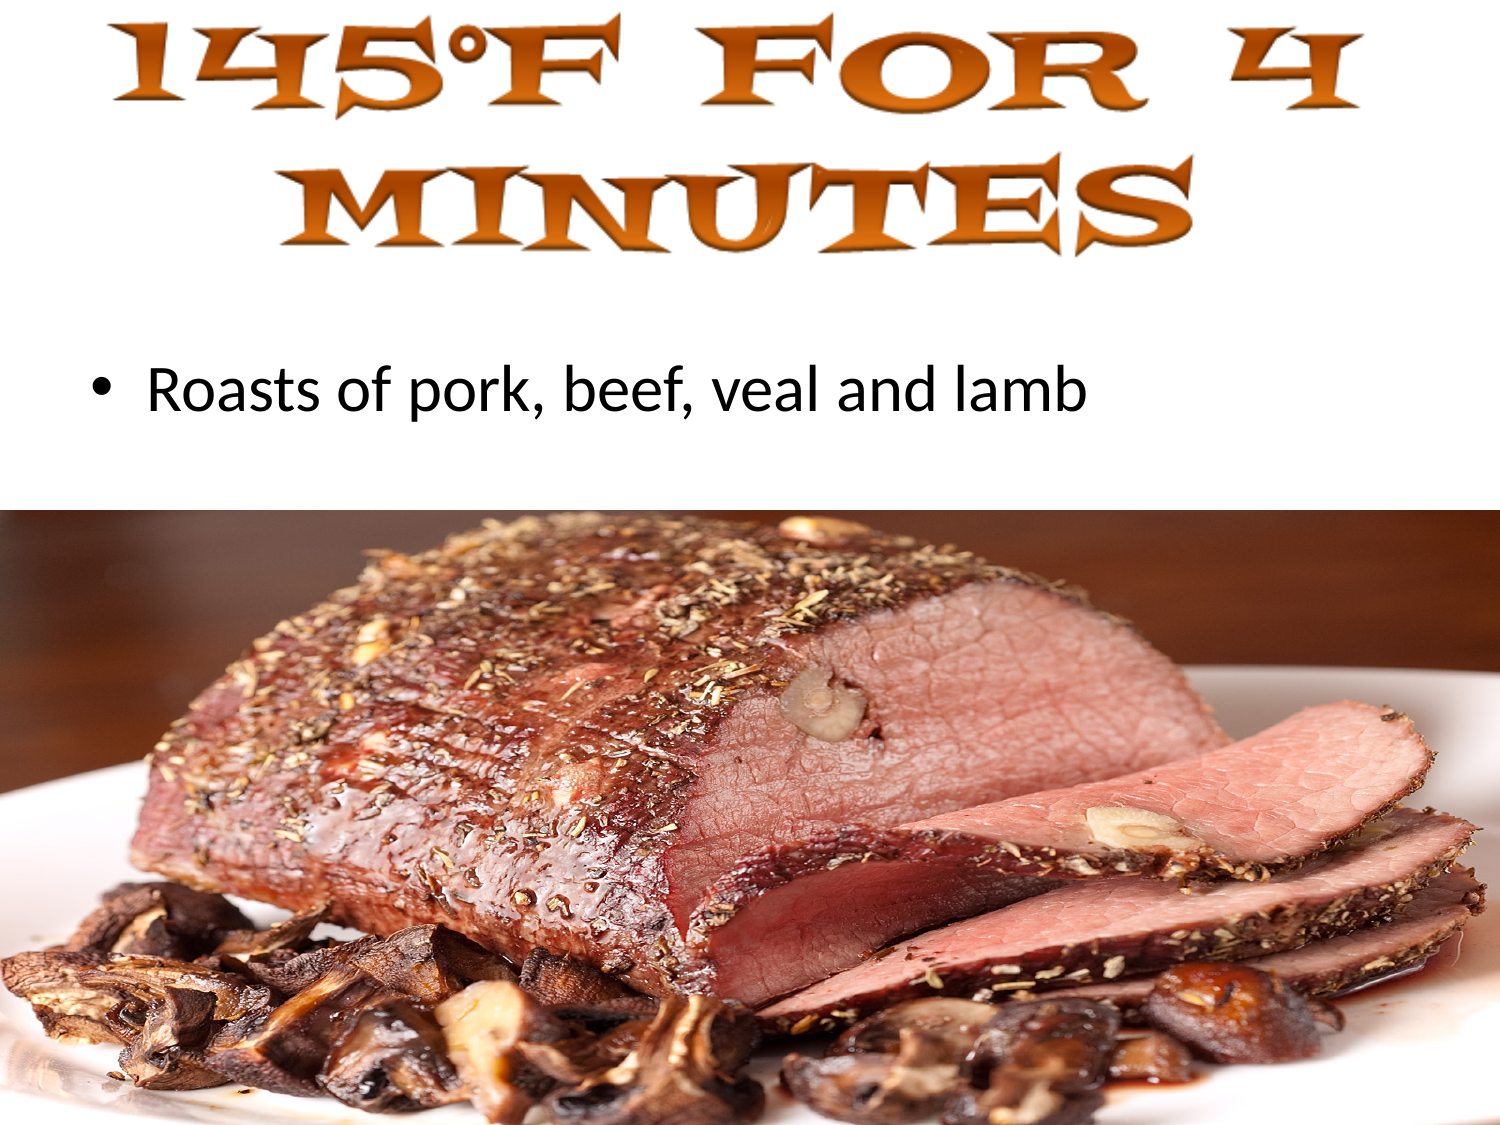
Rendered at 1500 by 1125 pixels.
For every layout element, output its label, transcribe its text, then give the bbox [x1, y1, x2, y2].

picture [88, 0, 1388, 276]
list Roasts of pork, beef, veal and lamb [75, 337, 1425, 509]
picture [0, 510, 1500, 1125]
